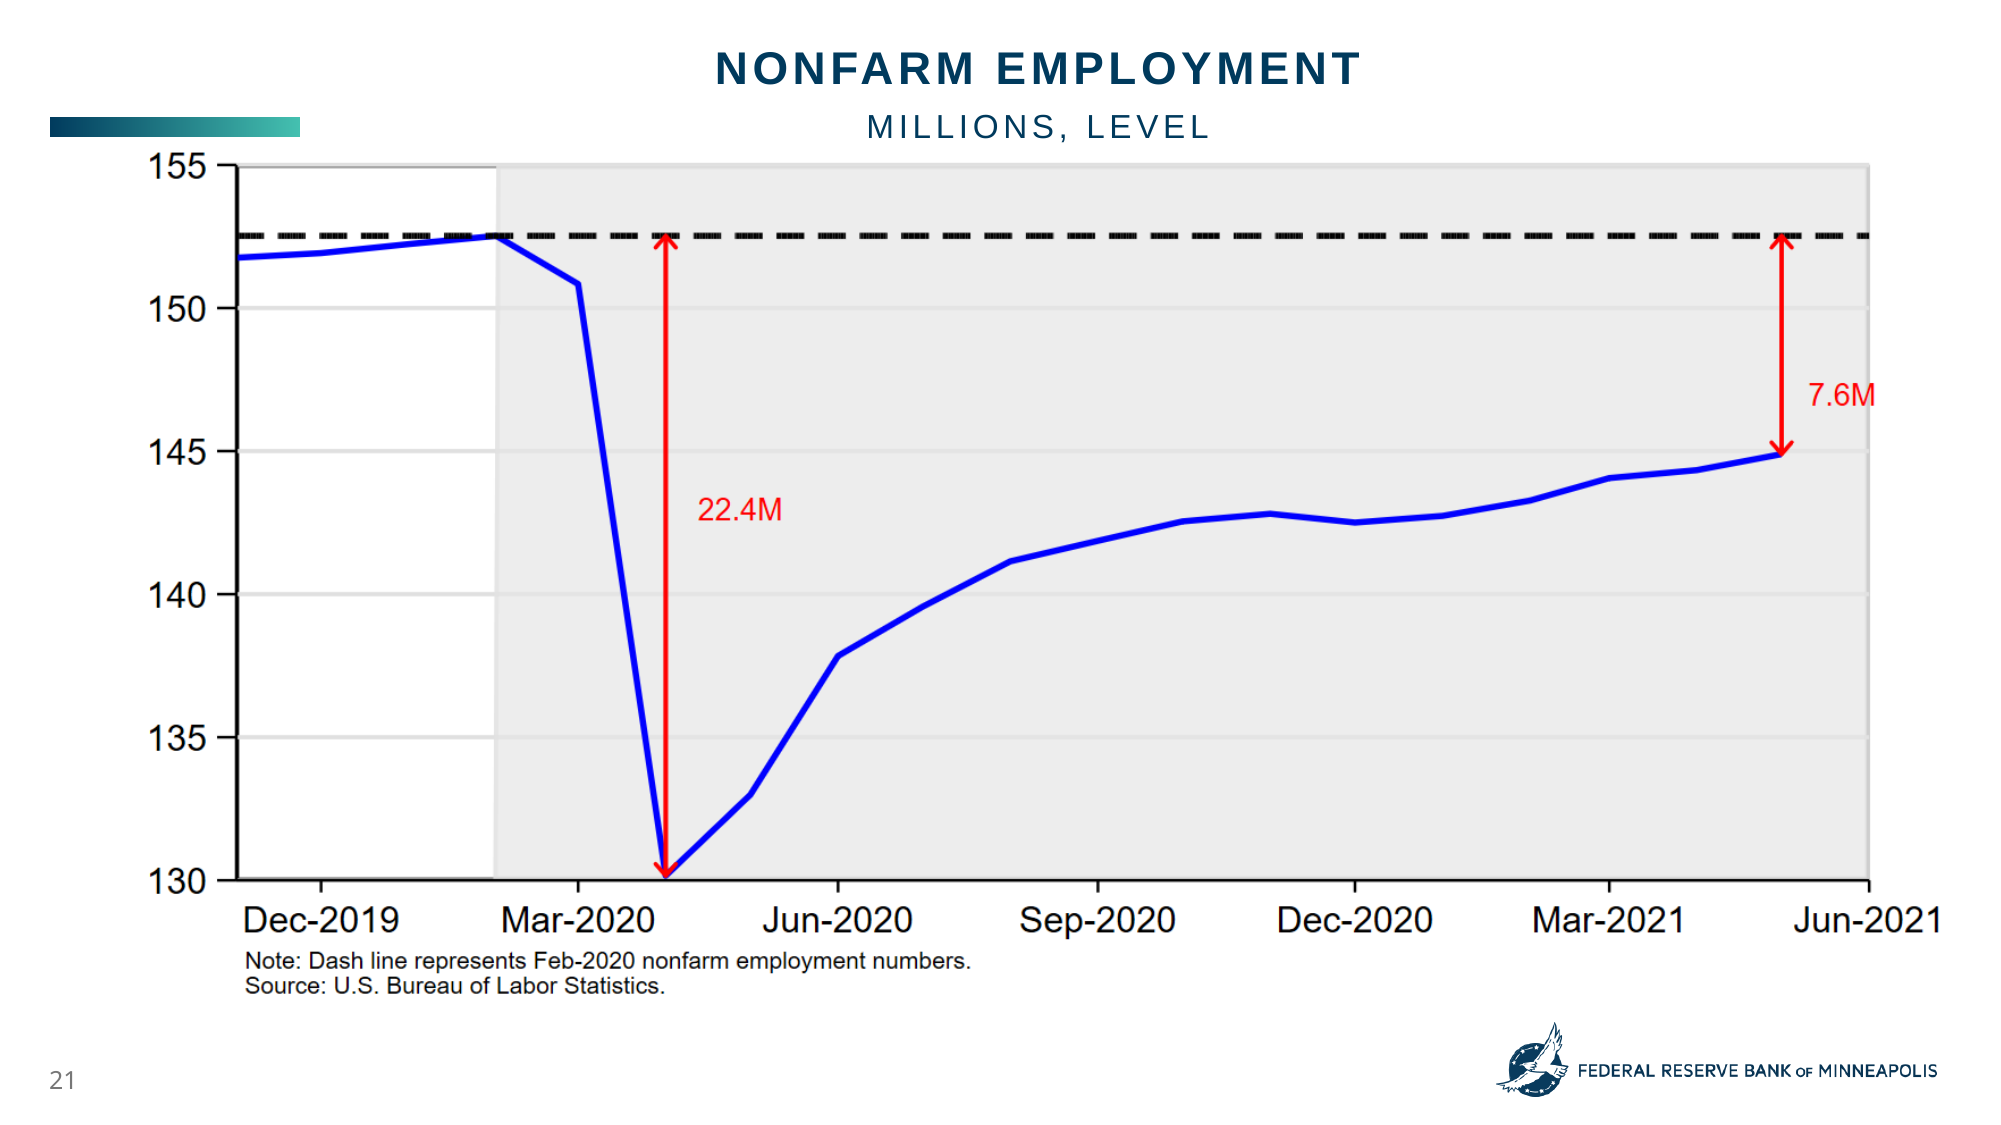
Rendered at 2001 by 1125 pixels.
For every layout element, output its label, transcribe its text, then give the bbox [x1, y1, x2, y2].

picture [0, 0, 2001, 1125]
list Nonfarm employment Millions, Level [275, 37, 1800, 147]
